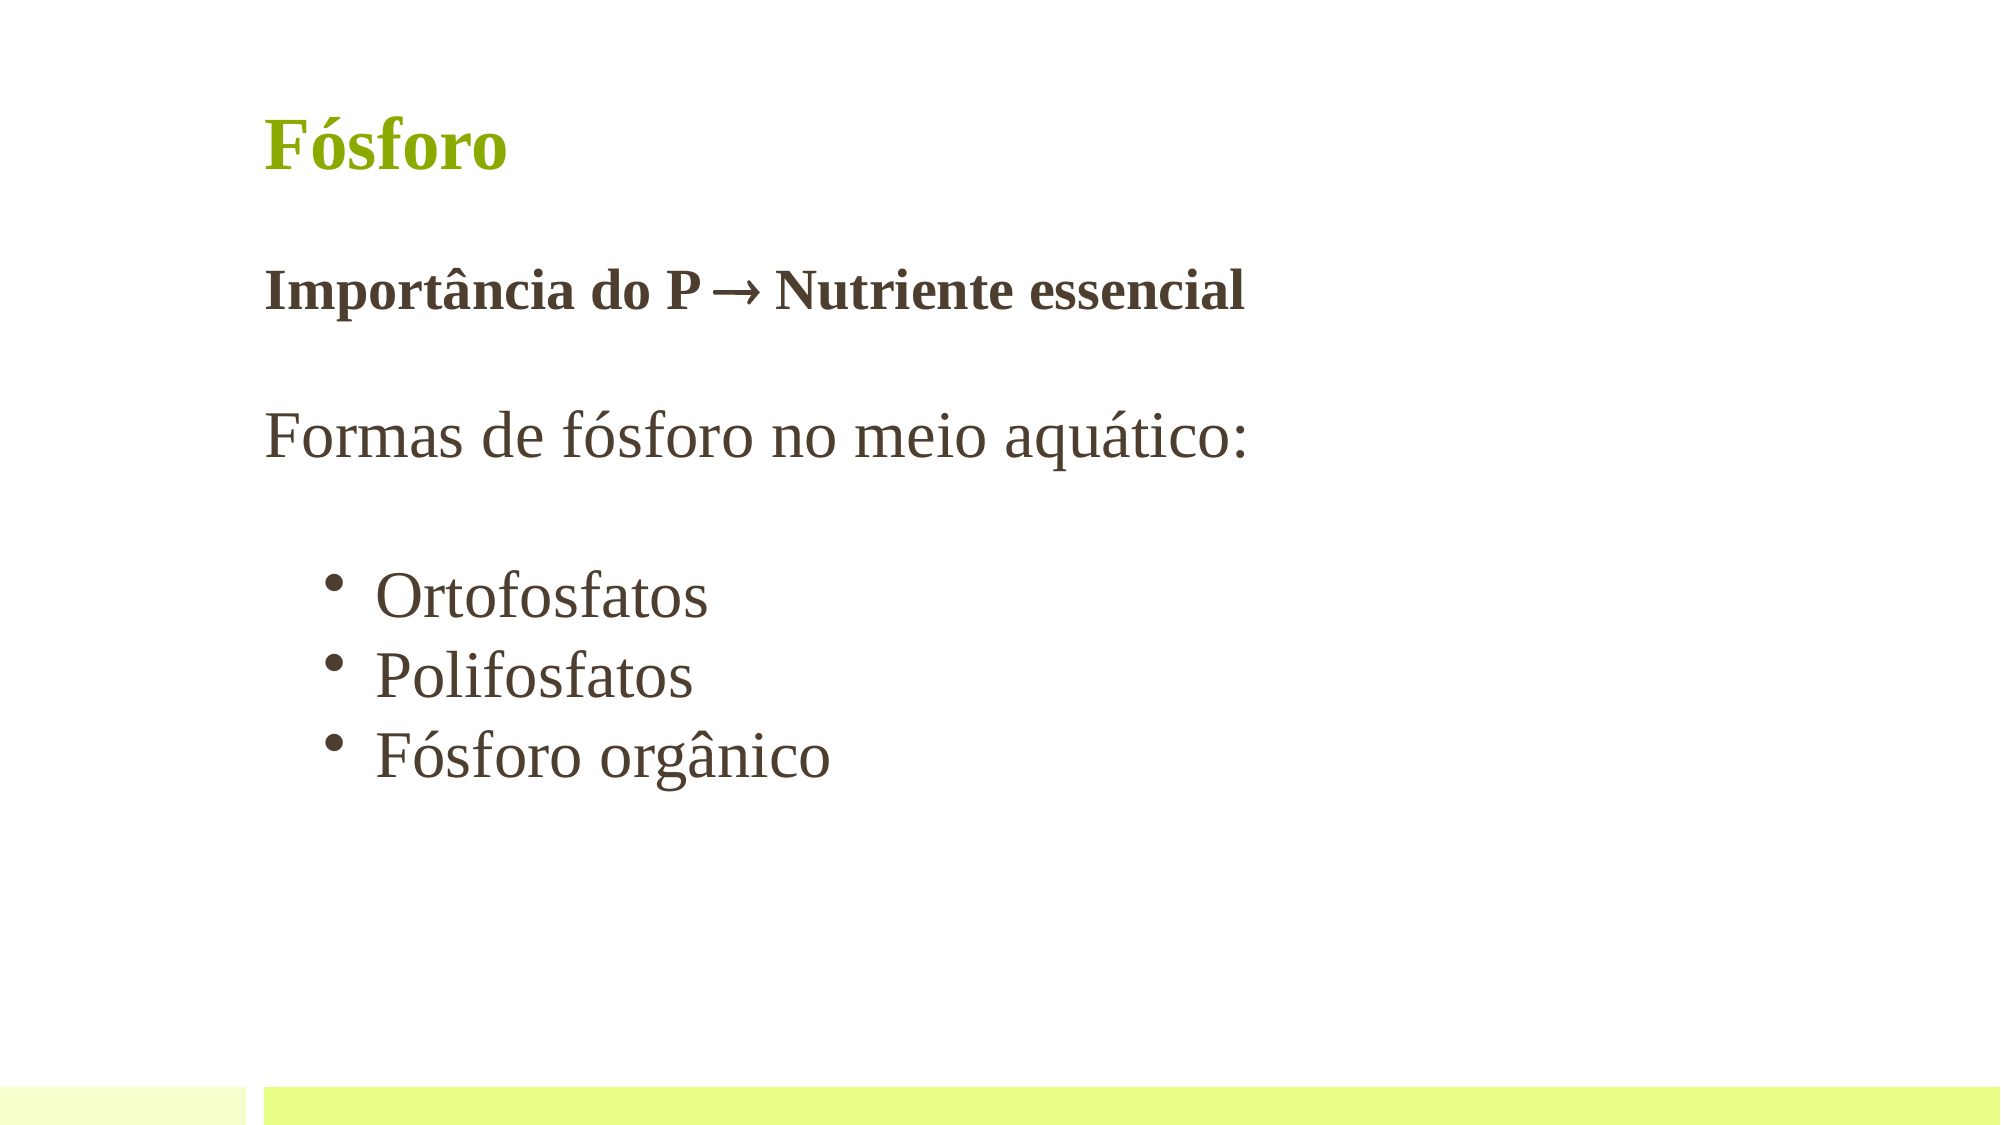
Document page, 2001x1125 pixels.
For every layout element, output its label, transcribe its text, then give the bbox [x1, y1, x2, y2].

text_box Importância do P  Nutriente essencial Formas de fósforo no meio aquático: Ortofosfatos Polifosfatos Fósforo orgânico [249, 282, 1713, 798]
text_box Fósforo [249, 87, 1788, 282]
